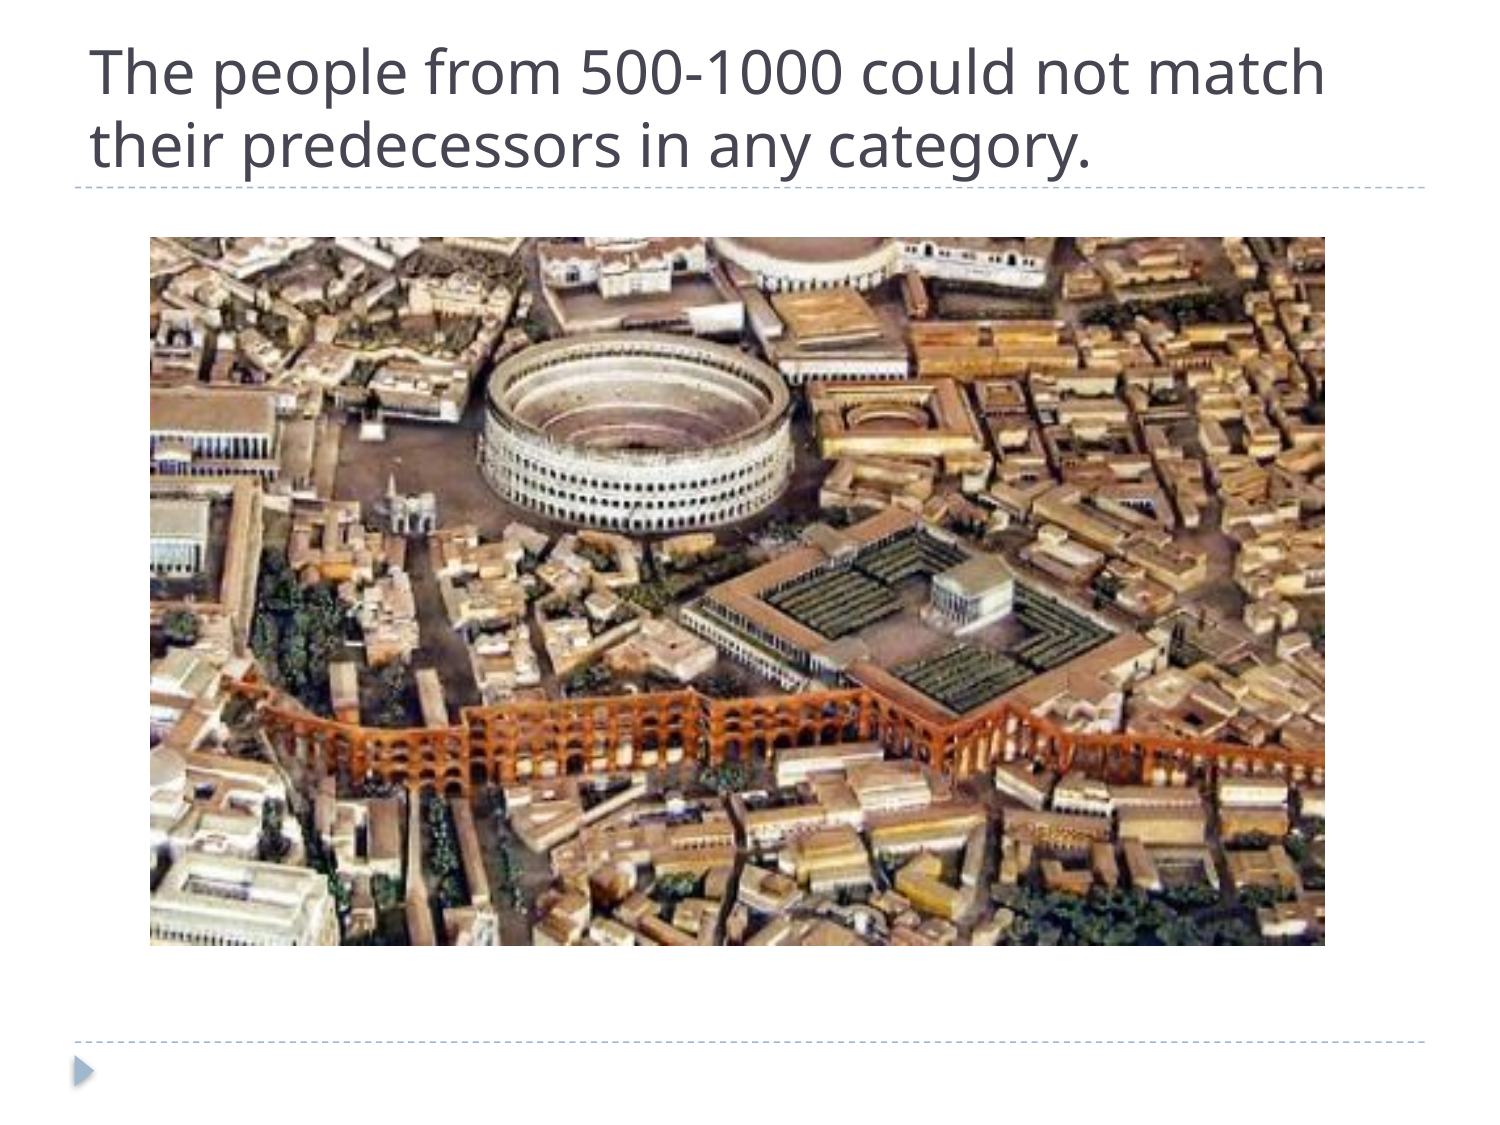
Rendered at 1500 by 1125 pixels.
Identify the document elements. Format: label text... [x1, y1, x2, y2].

title The people from 500-1000 could not match their predecessors in any category. [75, 24, 1425, 188]
picture [149, 237, 1326, 946]
